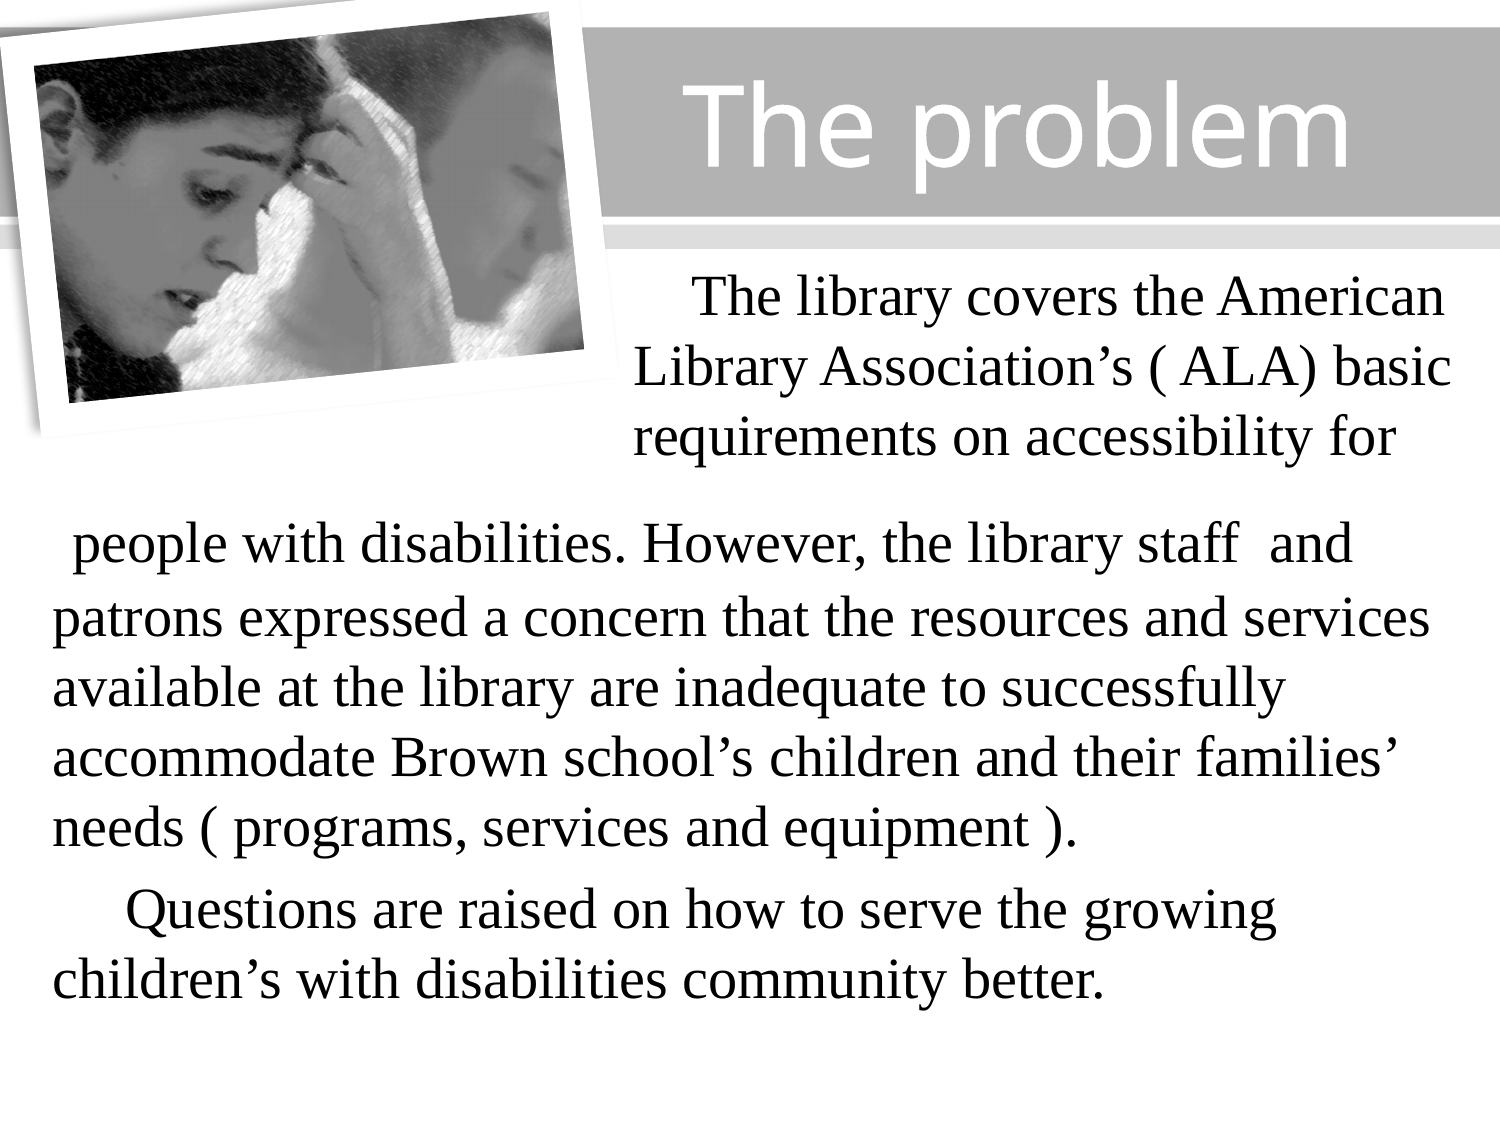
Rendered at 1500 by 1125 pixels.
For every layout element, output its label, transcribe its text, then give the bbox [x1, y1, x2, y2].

list The library covers the American Library Association’s ( ALA) basic requirements on accessibility for people with disabilities. However, the library staff and patrons expressed a concern that the resources and services available at the library are inadequate to successfully accommodate Brown school’s children and their families’ needs ( programs, services and equipment ). Questions are raised on how to serve the growing children’s with disabilities community better. [37, 249, 1500, 1075]
picture [34, 12, 584, 403]
title The problem [612, 29, 1425, 213]
